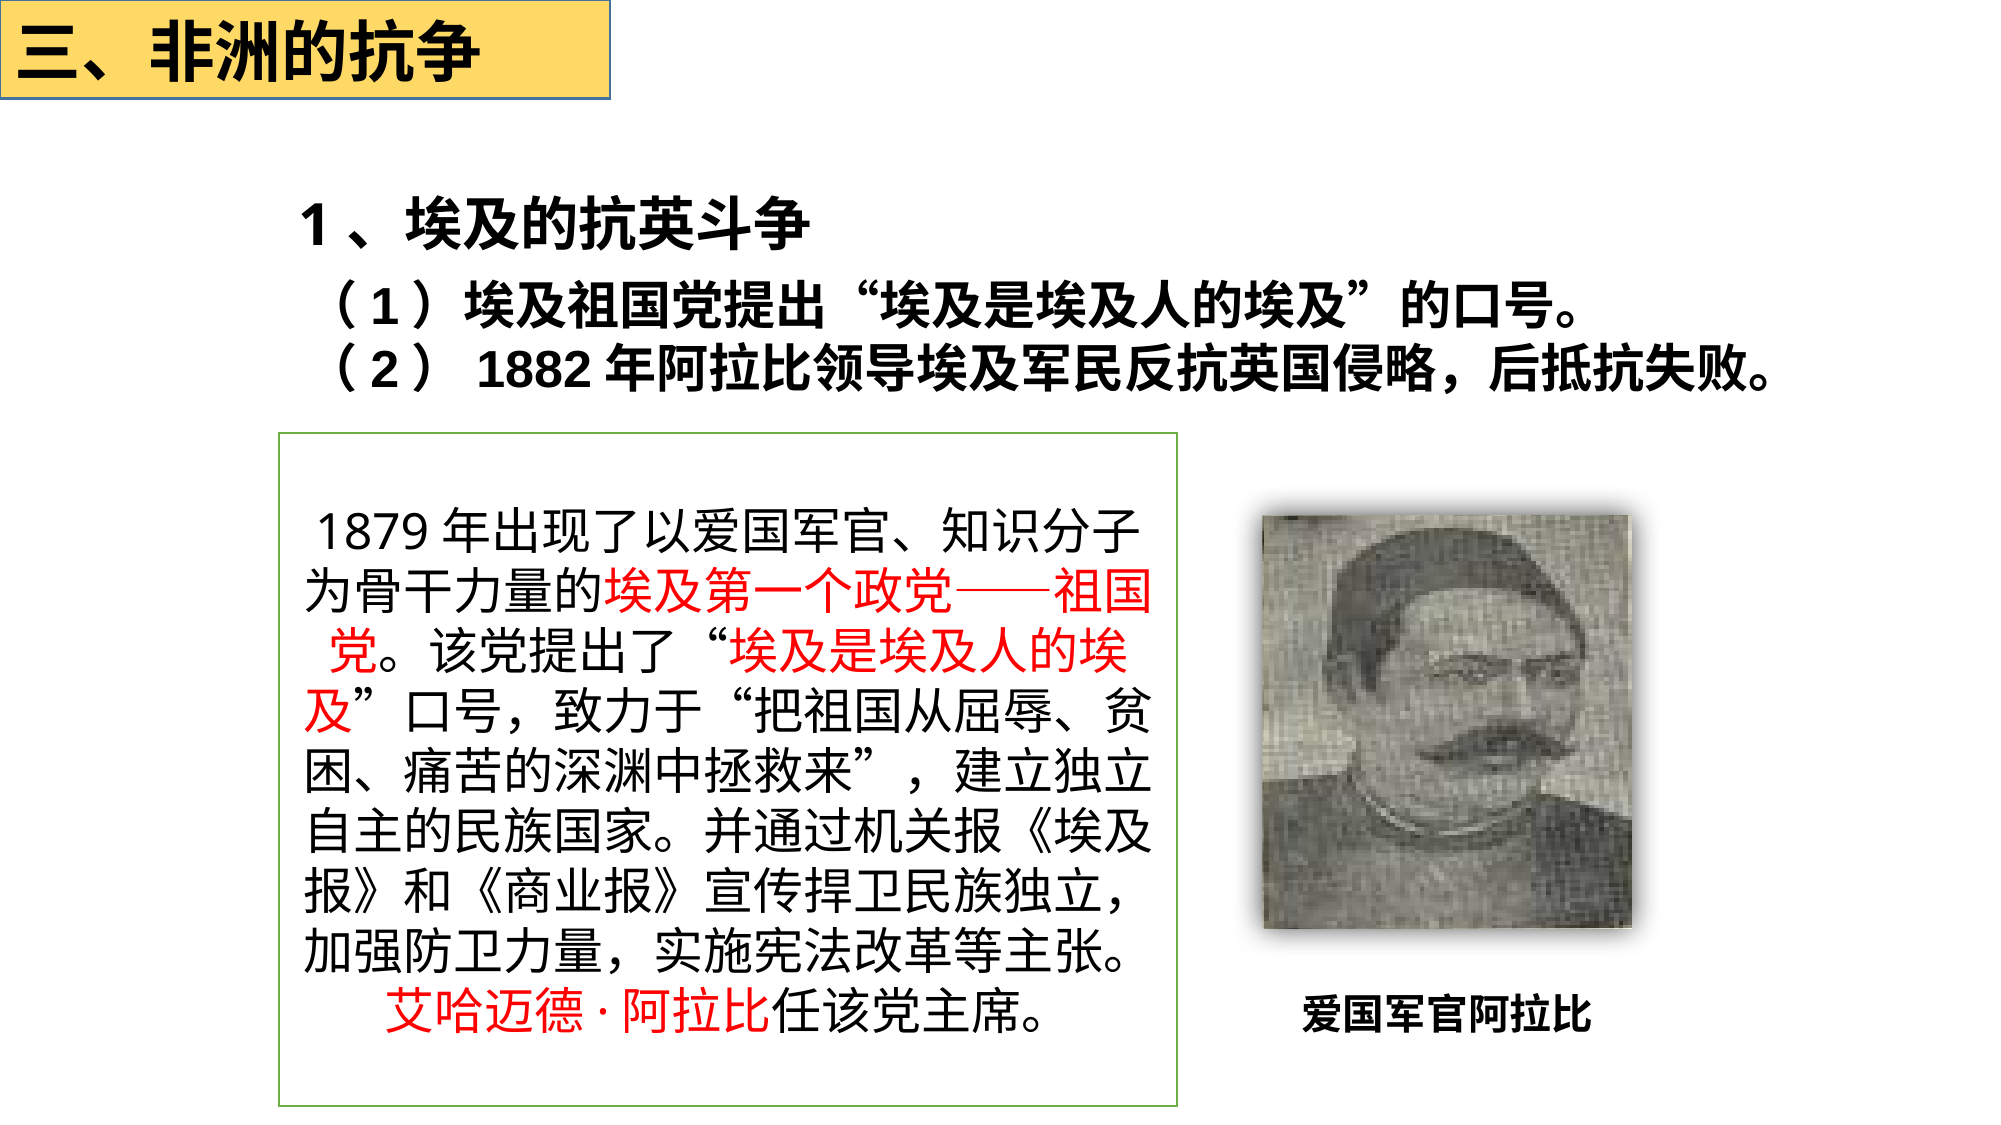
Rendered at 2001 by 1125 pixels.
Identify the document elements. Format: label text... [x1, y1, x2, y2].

text_box 三、非洲的抗争 [0, 0, 611, 100]
text_box 1879年出现了以爱国军官、知识分子为骨干力量的埃及第一个政党——祖国党。该党提出了“埃及是埃及人的埃及”口号，致力于“把祖国从屈辱、贫困、痛苦的深渊中拯救来”，建立独立自主的民族国家。并通过机关报《埃及报》和《商业报》宣传捍卫民族独立，加强防卫力量，实施宪法改革等主张。艾哈迈德·阿拉比任该党主席。 [278, 432, 1178, 1107]
picture [1262, 514, 1632, 929]
text_box （1）埃及祖国党提出“埃及是埃及人的埃及”的口号。 （2）1882年阿拉比领导埃及军民反抗英国侵略，后抵抗失败。 [291, 265, 1791, 405]
text_box 1、埃及的抗英斗争 [284, 179, 827, 265]
text_box 爱国军官阿拉比 [1286, 980, 1609, 1046]
